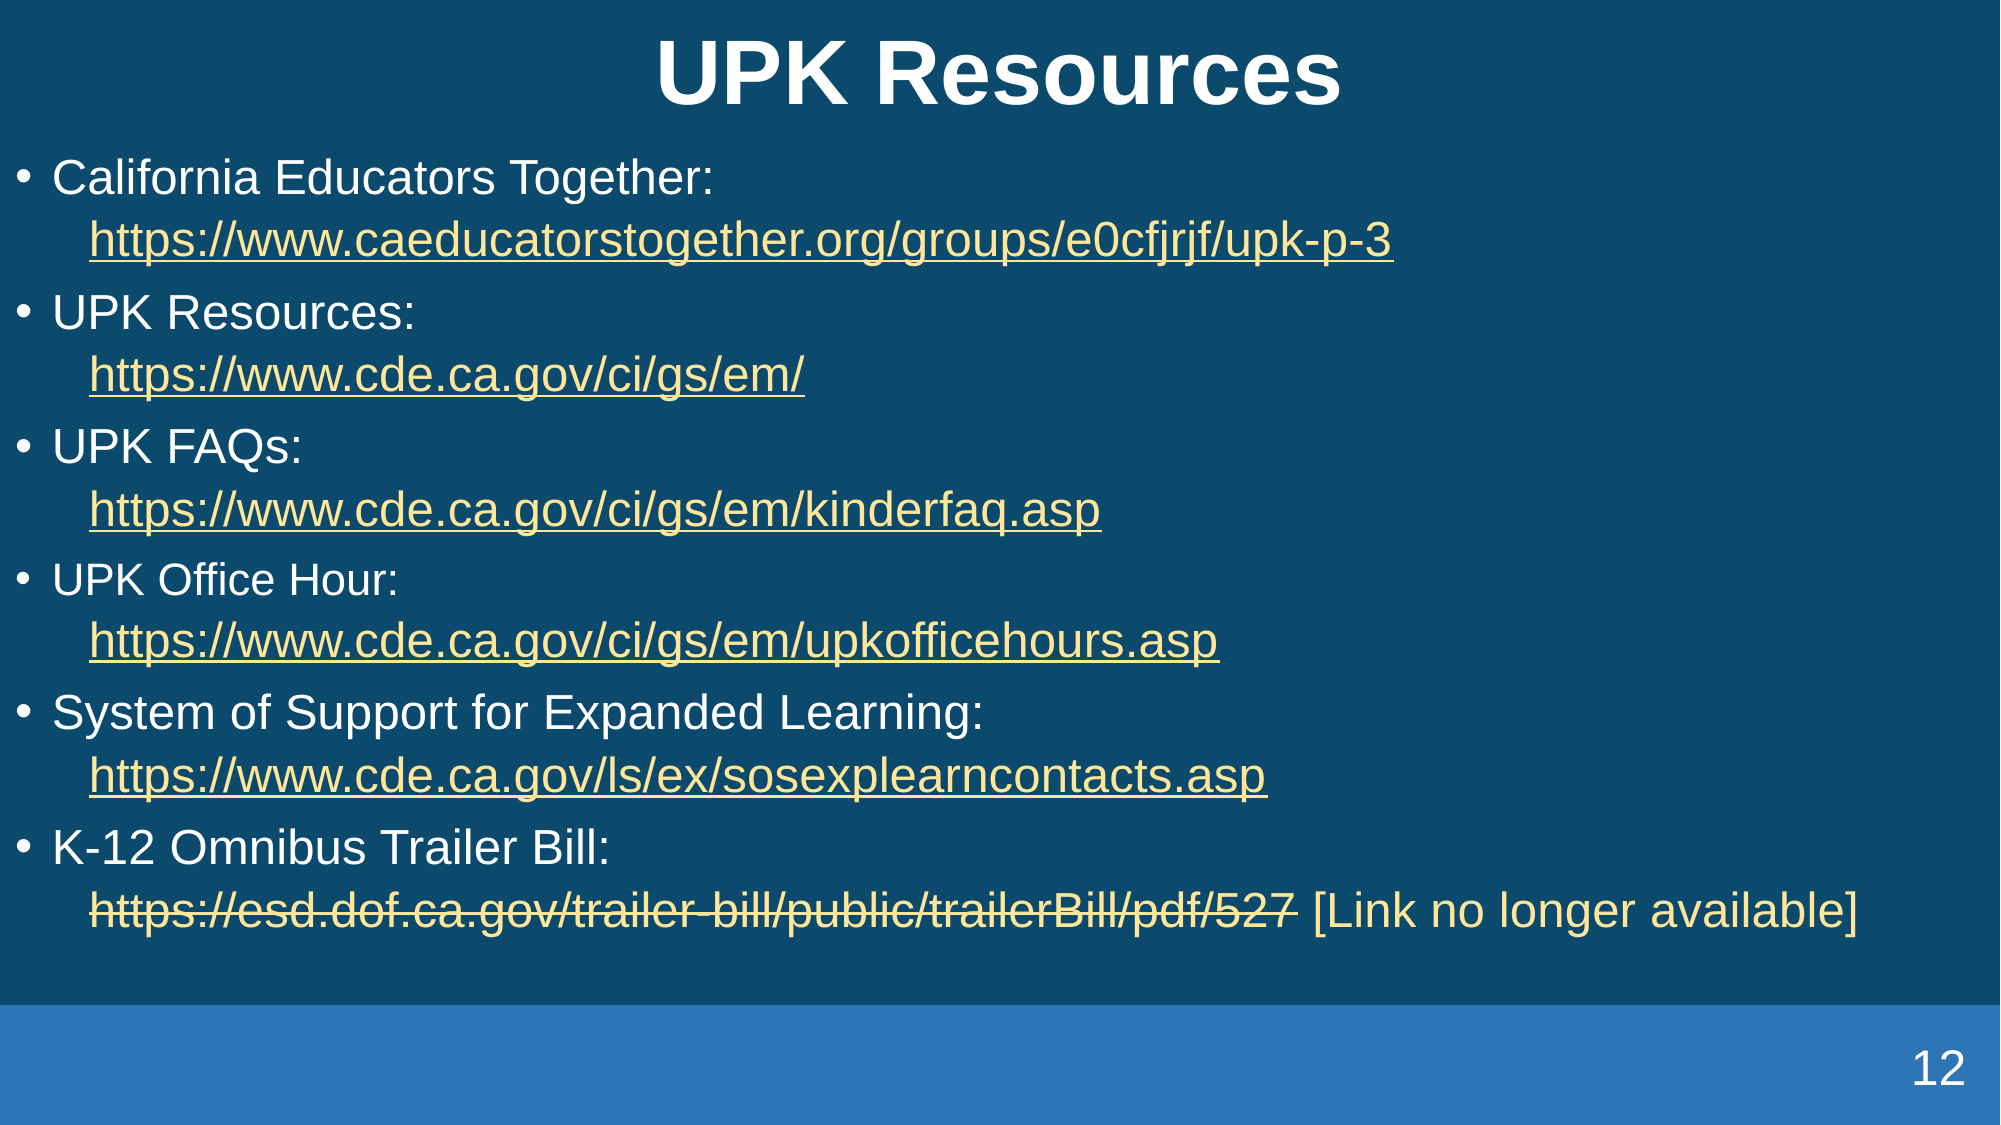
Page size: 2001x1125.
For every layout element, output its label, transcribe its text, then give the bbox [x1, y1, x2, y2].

title UPK Resources [24, 0, 1975, 144]
list California Educators Together: https://www.caeducatorstogether.org/groups/e0cfjrjf/upk-p-3 UPK Resources: https://www.cde.ca.gov/ci/gs/em/ UPK FAQs: https://www.cde.ca.gov/ci/gs/em/kinderfaq.asp UPK Office Hour: https://www.cde.ca.gov/ci/gs/em/upkofficehours.asp System of Support for Expanded Learning: https://www.cde.ca.gov/ls/ex/sosexplearncontacts.asp K-12 Omnibus Trailer Bill: https://esd.dof.ca.gov/trailer-bill/public/trailerBill/pdf/527 [Link no longer available] [0, 144, 2000, 949]
slide_number 12 [1801, 1012, 1967, 1096]
